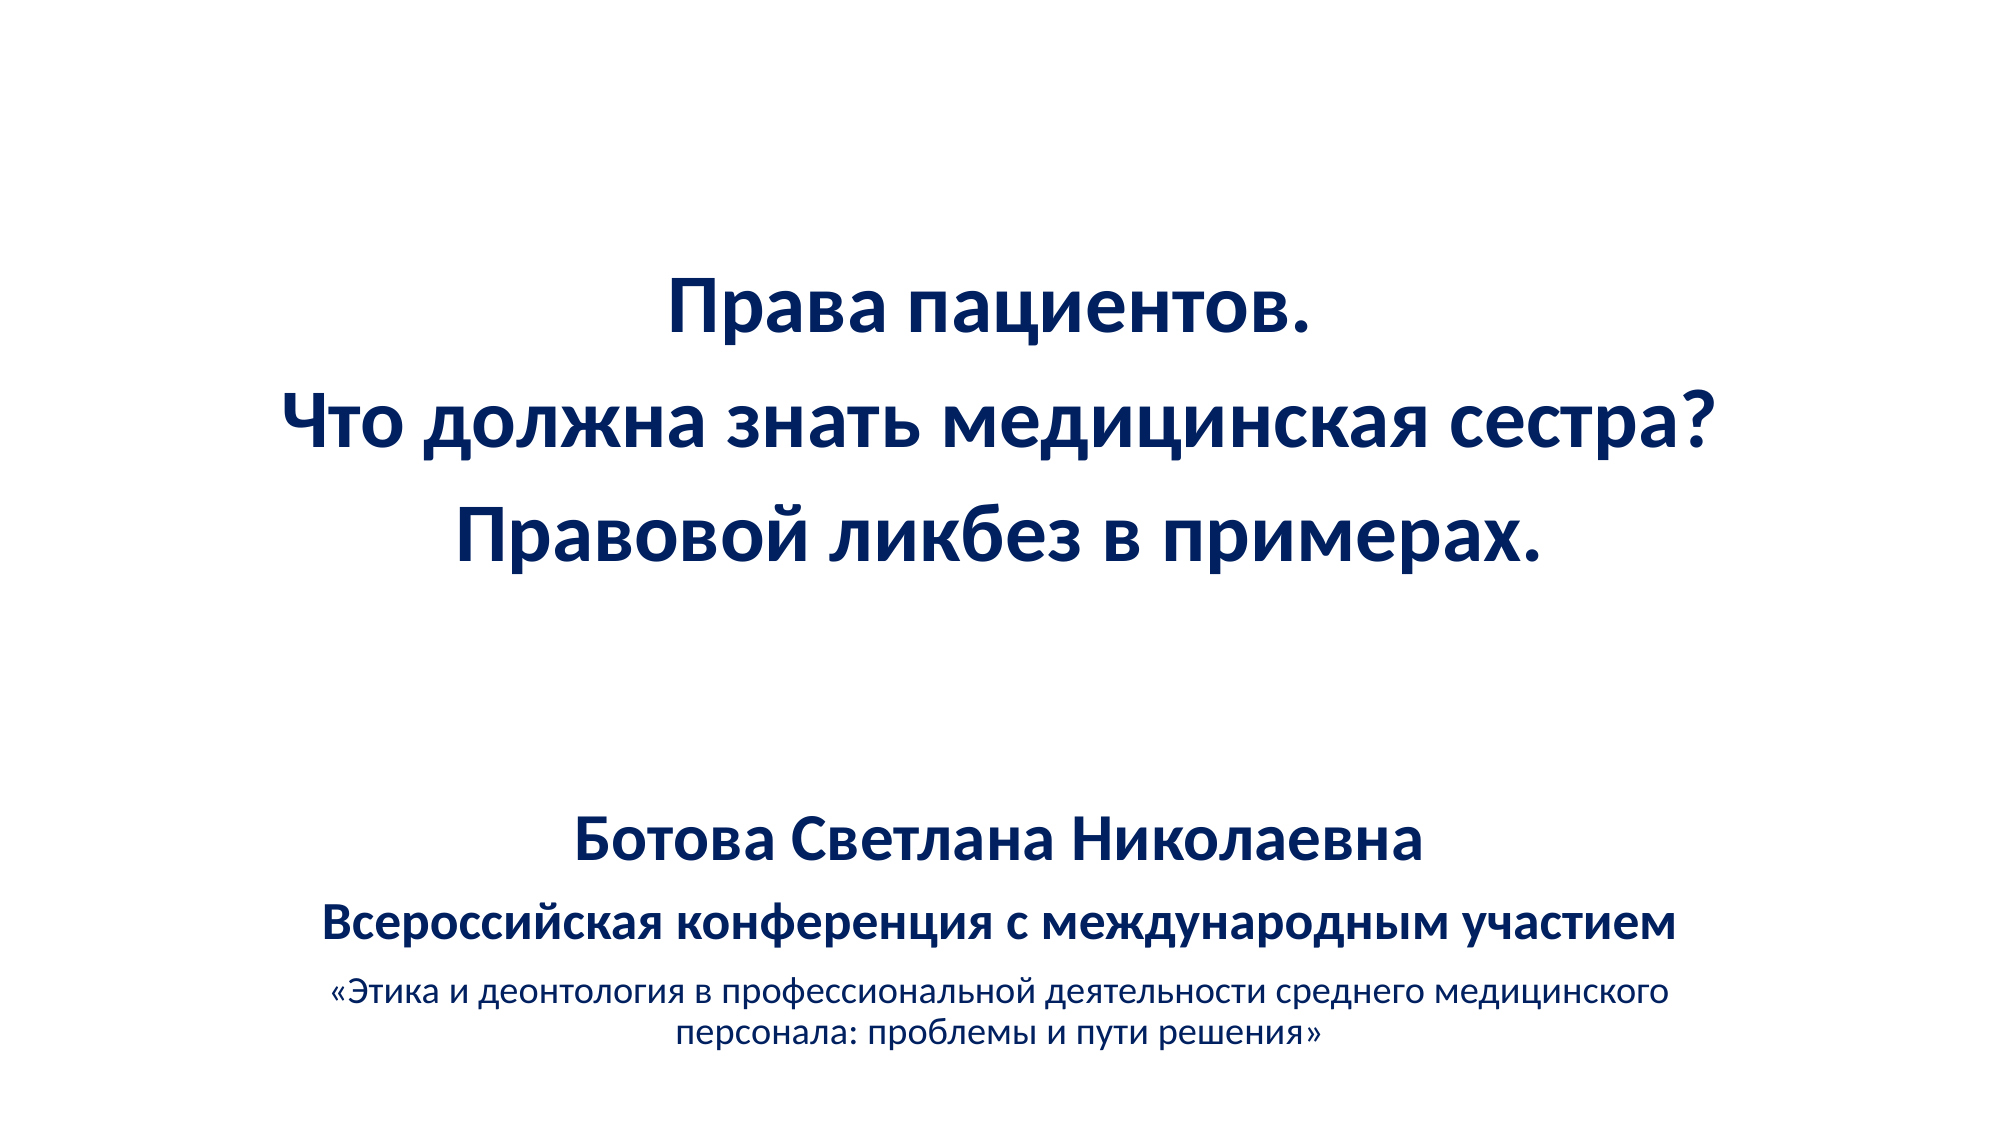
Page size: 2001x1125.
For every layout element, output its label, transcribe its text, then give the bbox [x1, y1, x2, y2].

subtitle Ботова Светлана Николаевна Всероссийская конференция с международным участием «Этика и деонтология в профессиональной деятельности среднего медицинского персонала: проблемы и пути решения» [249, 794, 1750, 1067]
title Права пациентов. Что должна знать медицинская сестра? Правовой ликбез в примерах. [249, 100, 1750, 686]
